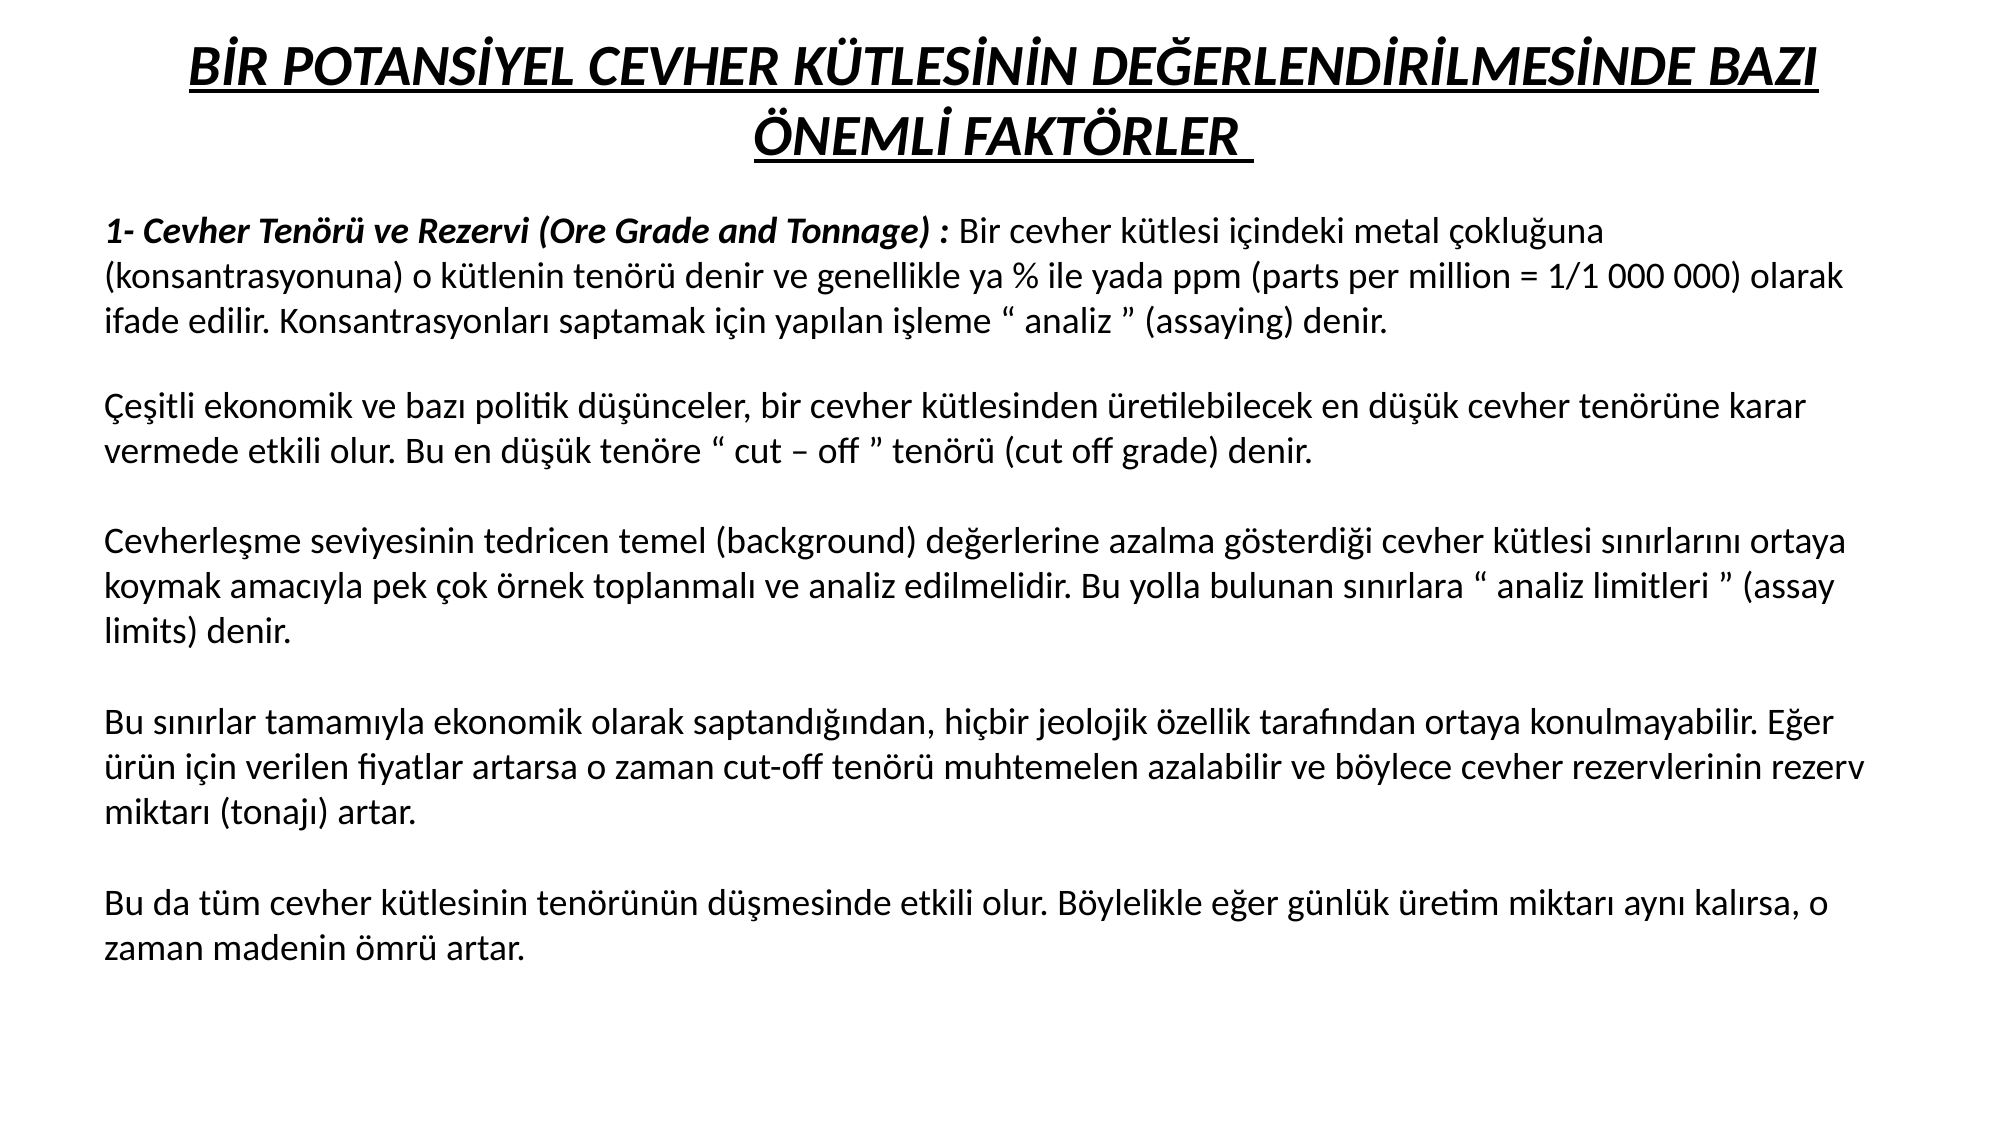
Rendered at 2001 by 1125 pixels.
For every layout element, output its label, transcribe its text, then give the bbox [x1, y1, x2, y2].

text_box Bu da tüm cevher kütlesinin tenörünün düşmesinde etkili olur. Böylelikle eğer günlük üretim miktarı aynı kalırsa, o zaman madenin ömrü artar. [89, 870, 1895, 976]
text_box 1- Cevher Tenörü ve Rezervi (Ore Grade and Tonnage) : Bir cevher kütlesi içindeki metal çokluğuna (konsantrasyonuna) o kütlenin tenörü denir ve genellikle ya % ile yada ppm (parts per million = 1/1 000 000) olarak ifade edilir. Konsantrasyonları saptamak için yapılan işleme “ analiz ” (assaying) denir. [89, 198, 1919, 349]
text_box Cevherleşme seviyesinin tedricen temel (background) değerlerine azalma gösterdiği cevher kütlesi sınırlarını ortaya koymak amacıyla pek çok örnek toplanmalı ve analiz edilmelidir. Bu yolla bulunan sınırlara “ analiz limitleri ” (assay limits) denir. [89, 509, 1919, 659]
text_box BİR POTANSİYEL CEVHER KÜTLESİNİN DEĞERLENDİRİLMESİNDE BAZI ÖNEMLİ FAKTÖRLER [89, 19, 1919, 175]
text_box Bu sınırlar tamamıyla ekonomik olarak saptandığından, hiçbir jeolojik özellik tarafından ortaya konulmayabilir. Eğer ürün için verilen fiyatlar artarsa o zaman cut-off tenörü muhtemelen azalabilir ve böylece cevher rezervlerinin rezerv miktarı (tonajı) artar. [89, 689, 1895, 840]
text_box Çeşitli ekonomik ve bazı politik düşünceler, bir cevher kütlesinden üretilebilecek en düşük cevher tenörüne karar vermede etkili olur. Bu en düşük tenöre “ cut – off ” tenörü (cut off grade) denir. [89, 373, 1919, 479]
